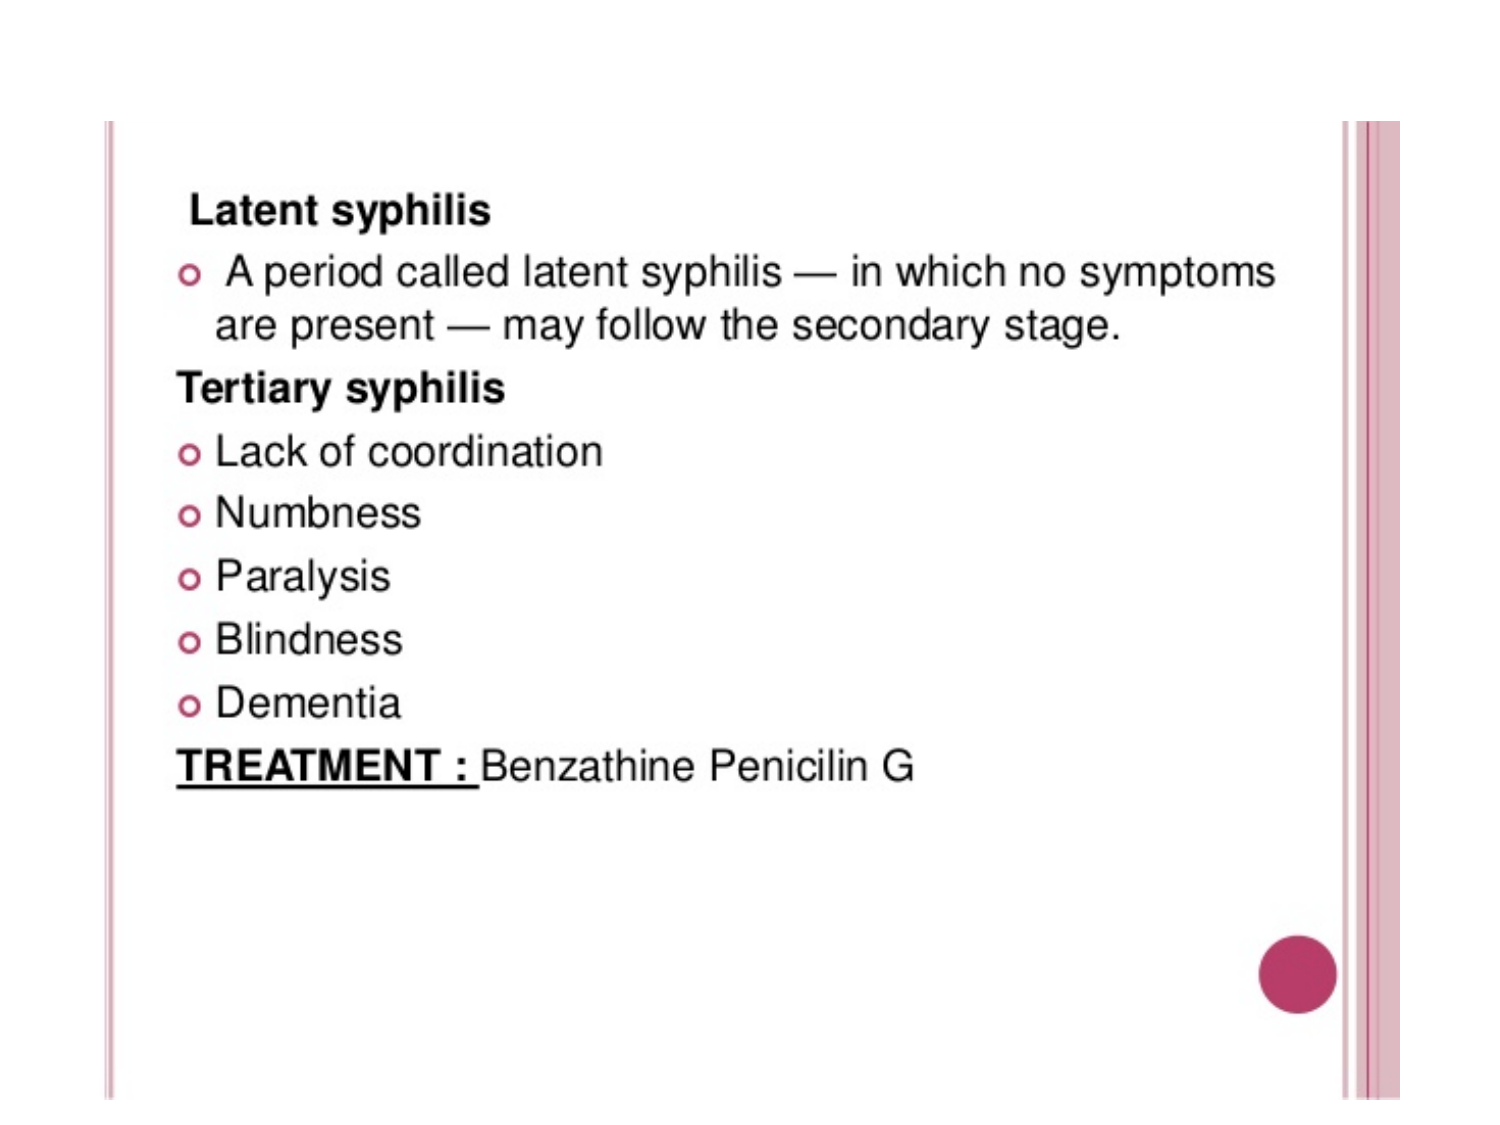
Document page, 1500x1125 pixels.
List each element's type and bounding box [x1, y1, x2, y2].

picture [99, 121, 1401, 1101]
